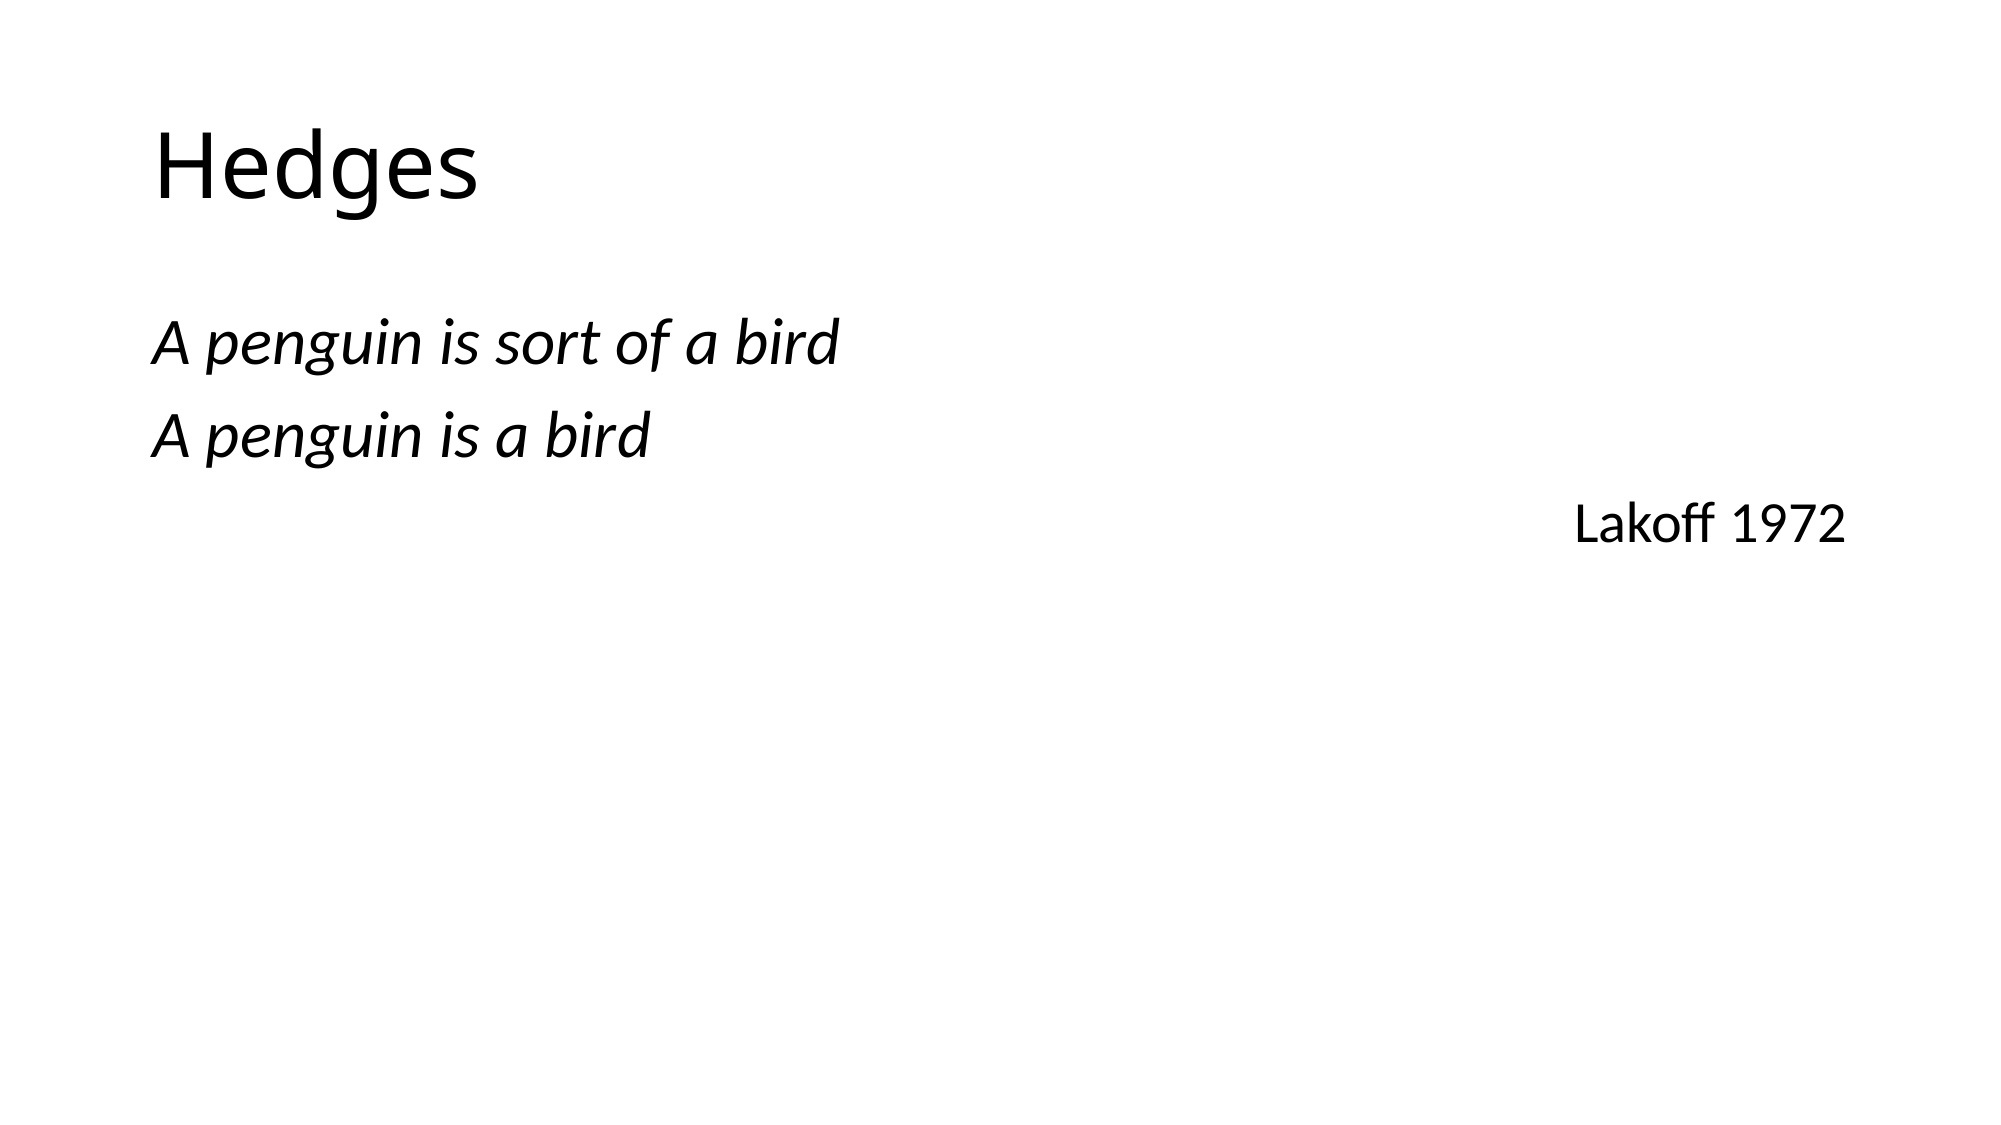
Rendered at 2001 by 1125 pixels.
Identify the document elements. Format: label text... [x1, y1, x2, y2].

list A penguin is sort of a bird A penguin is a bird Lakoff 1972 [137, 299, 1863, 1014]
title Hedges [137, 59, 1863, 278]
